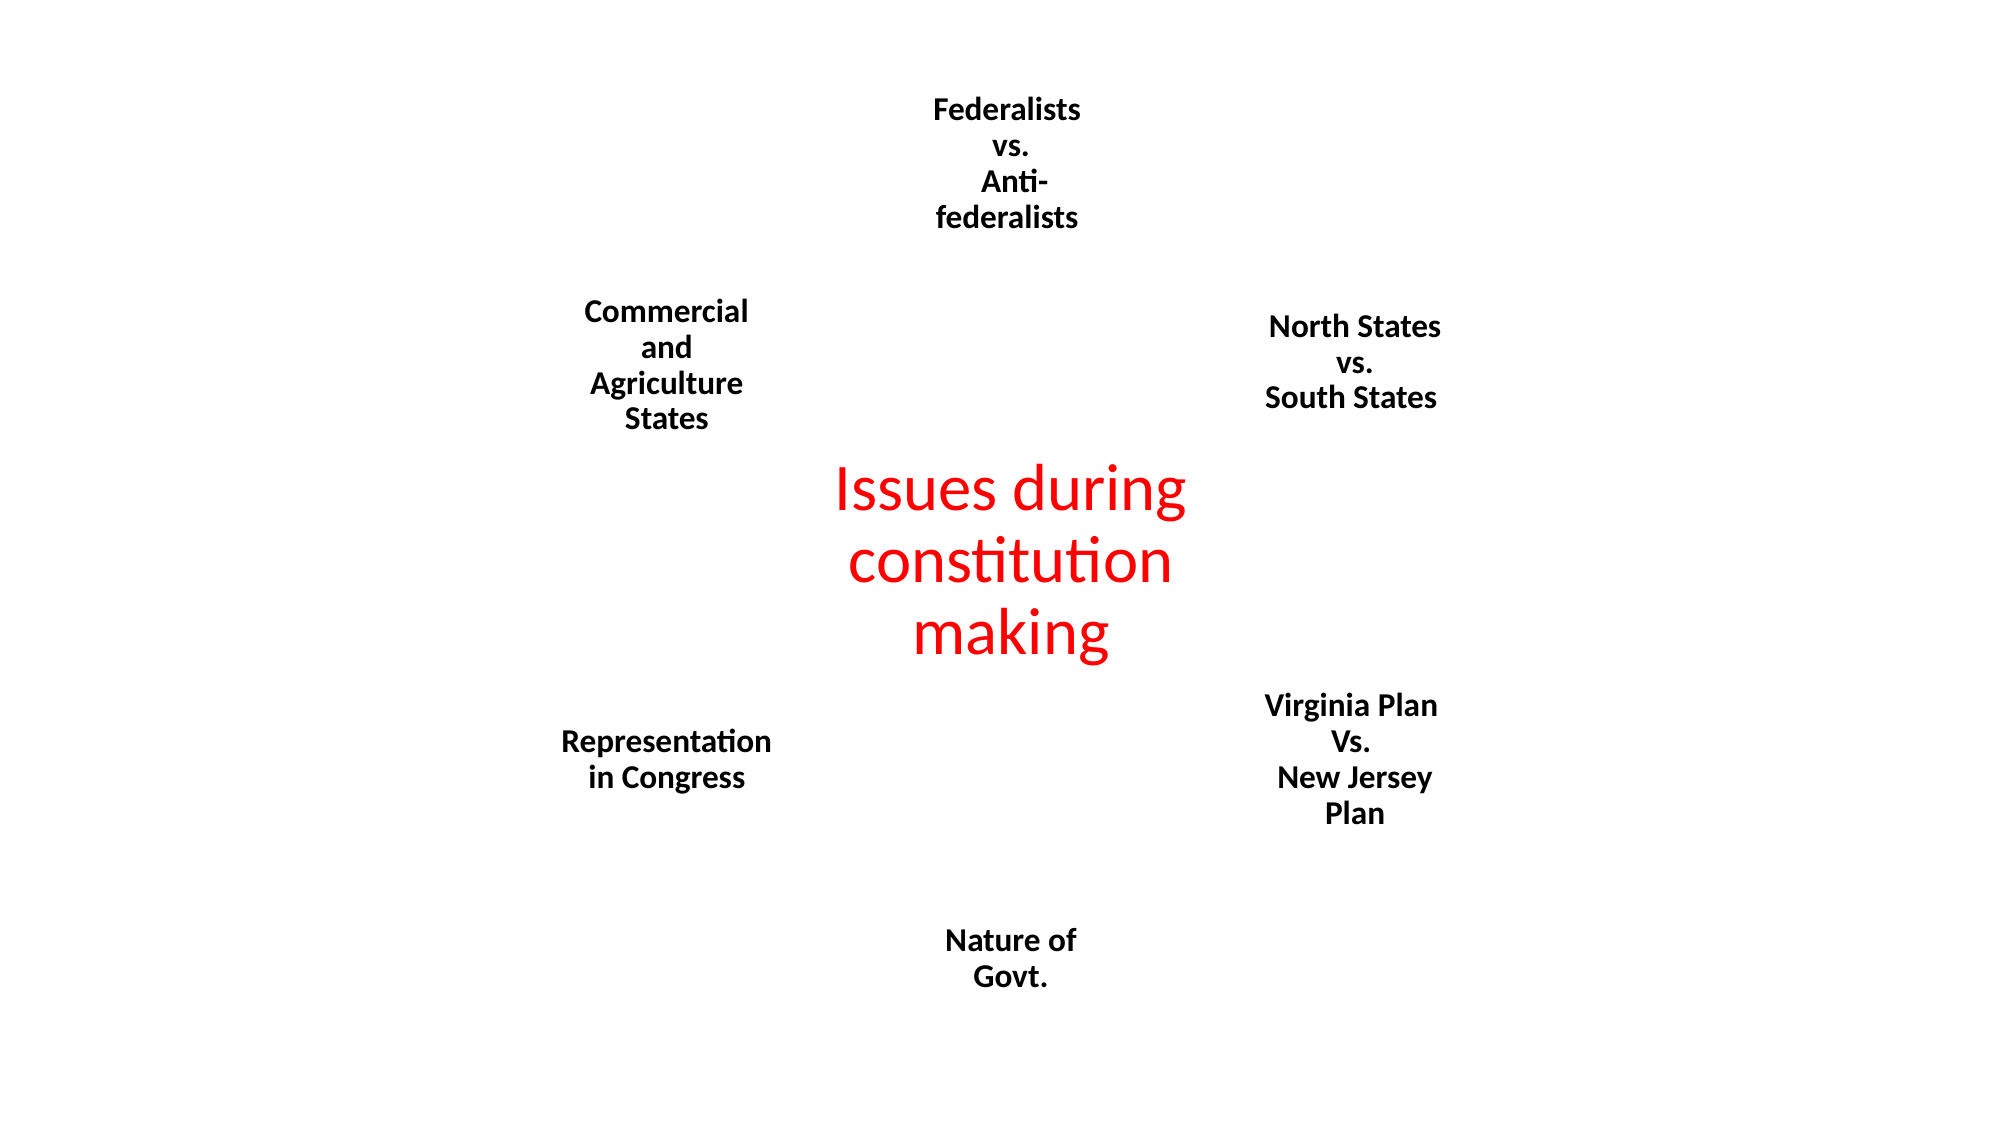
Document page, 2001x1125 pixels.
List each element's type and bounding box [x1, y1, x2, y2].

text_box [26, 11, 1980, 1112]
